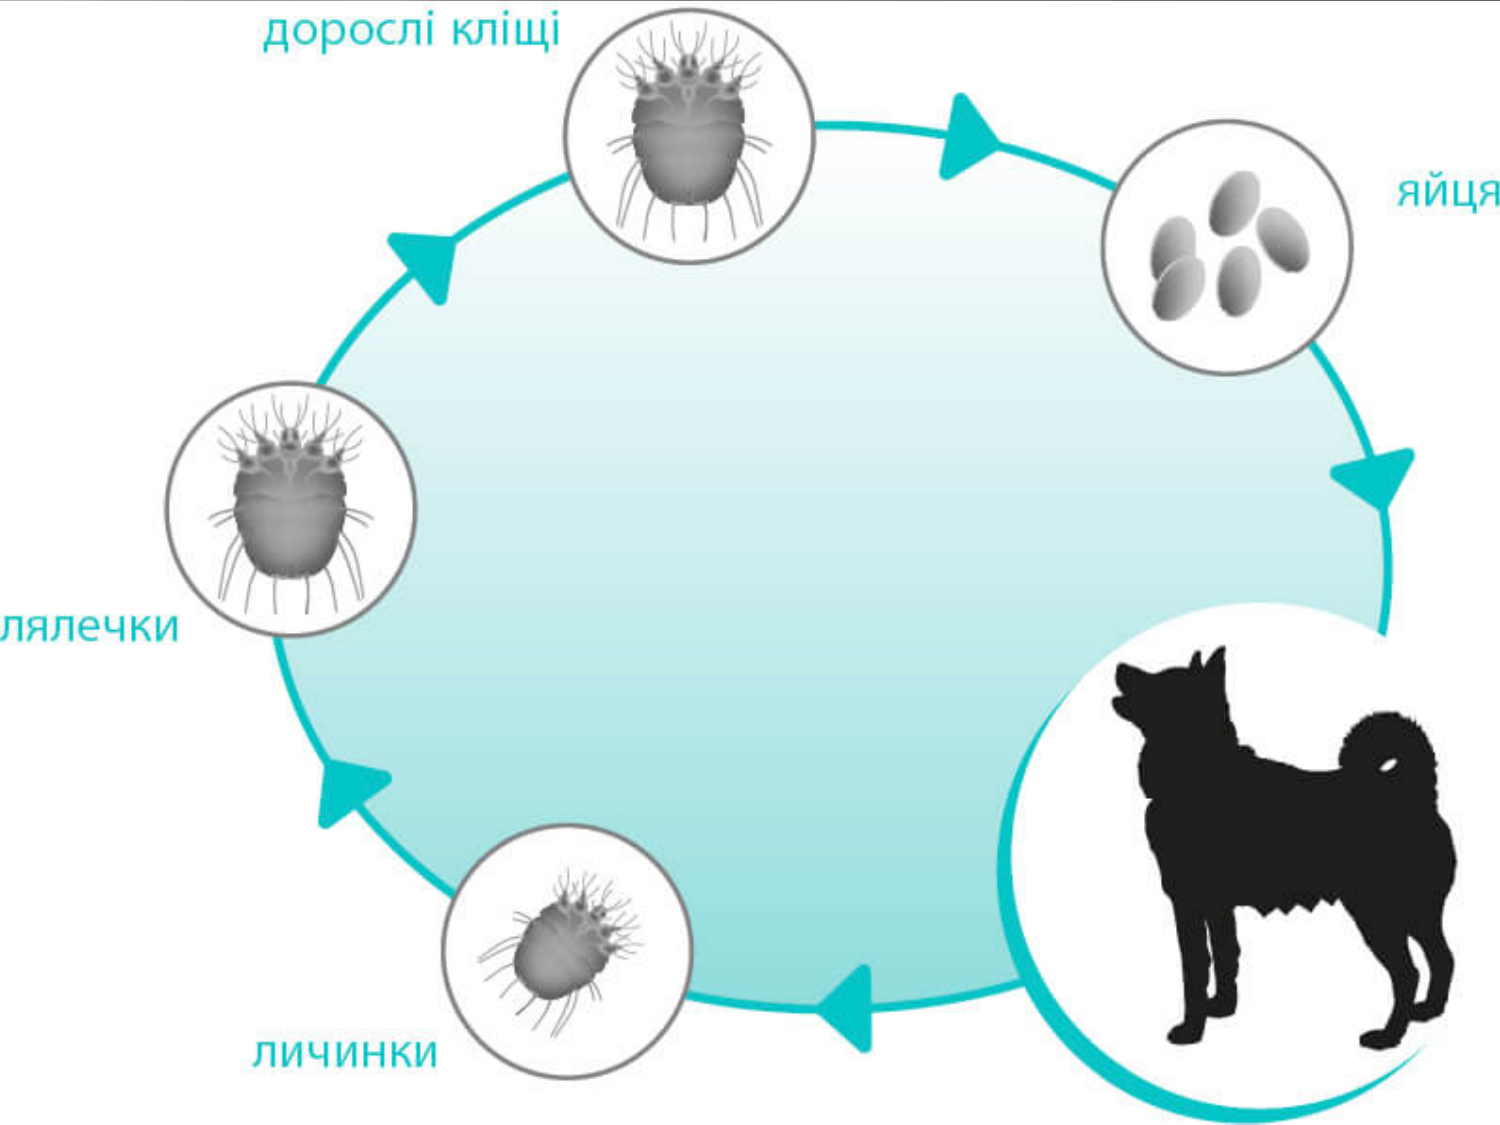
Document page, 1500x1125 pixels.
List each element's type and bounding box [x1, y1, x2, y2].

list [0, 0, 1500, 1125]
